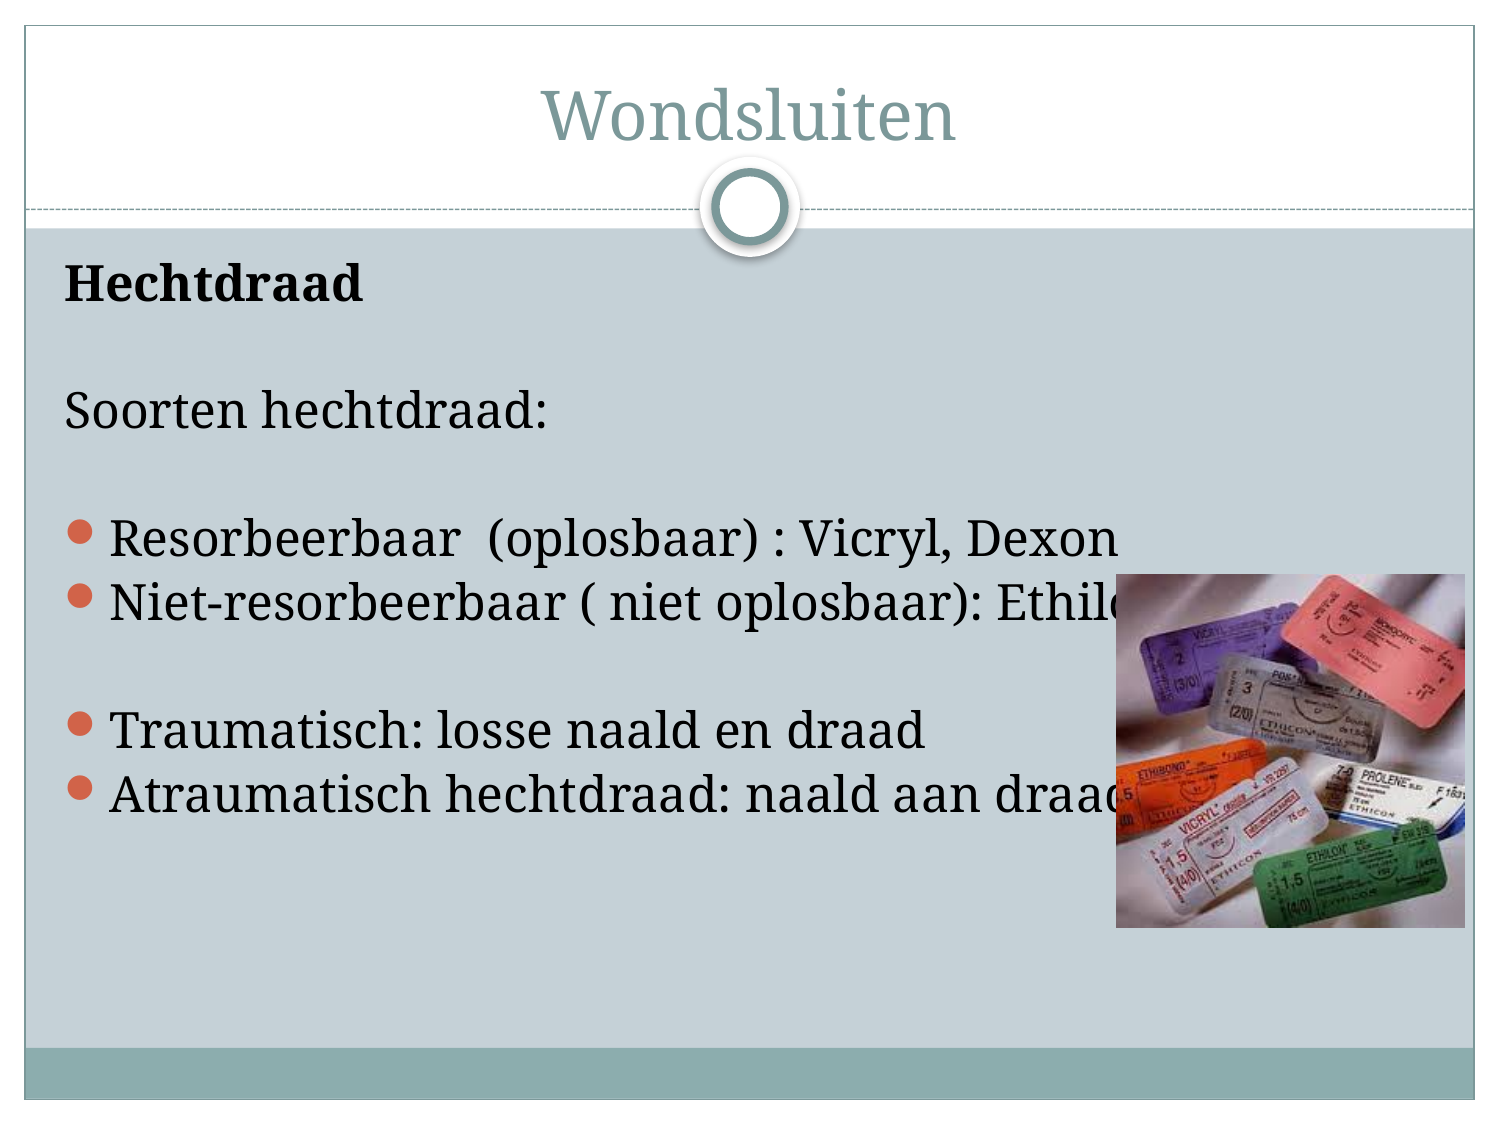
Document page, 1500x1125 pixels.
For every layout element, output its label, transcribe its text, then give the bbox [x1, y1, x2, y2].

picture [1115, 573, 1465, 928]
title Wondsluiten [49, 37, 1450, 162]
list Hechtdraad Soorten hechtdraad: Resorbeerbaar (oplosbaar) : Vicryl, Dexon Niet-resorbeerbaar ( niet oplosbaar): Ethilon, Prolene Traumatisch: losse naald en draad Atraumatisch hechtdraad: naald aan draad [49, 250, 1445, 1001]
